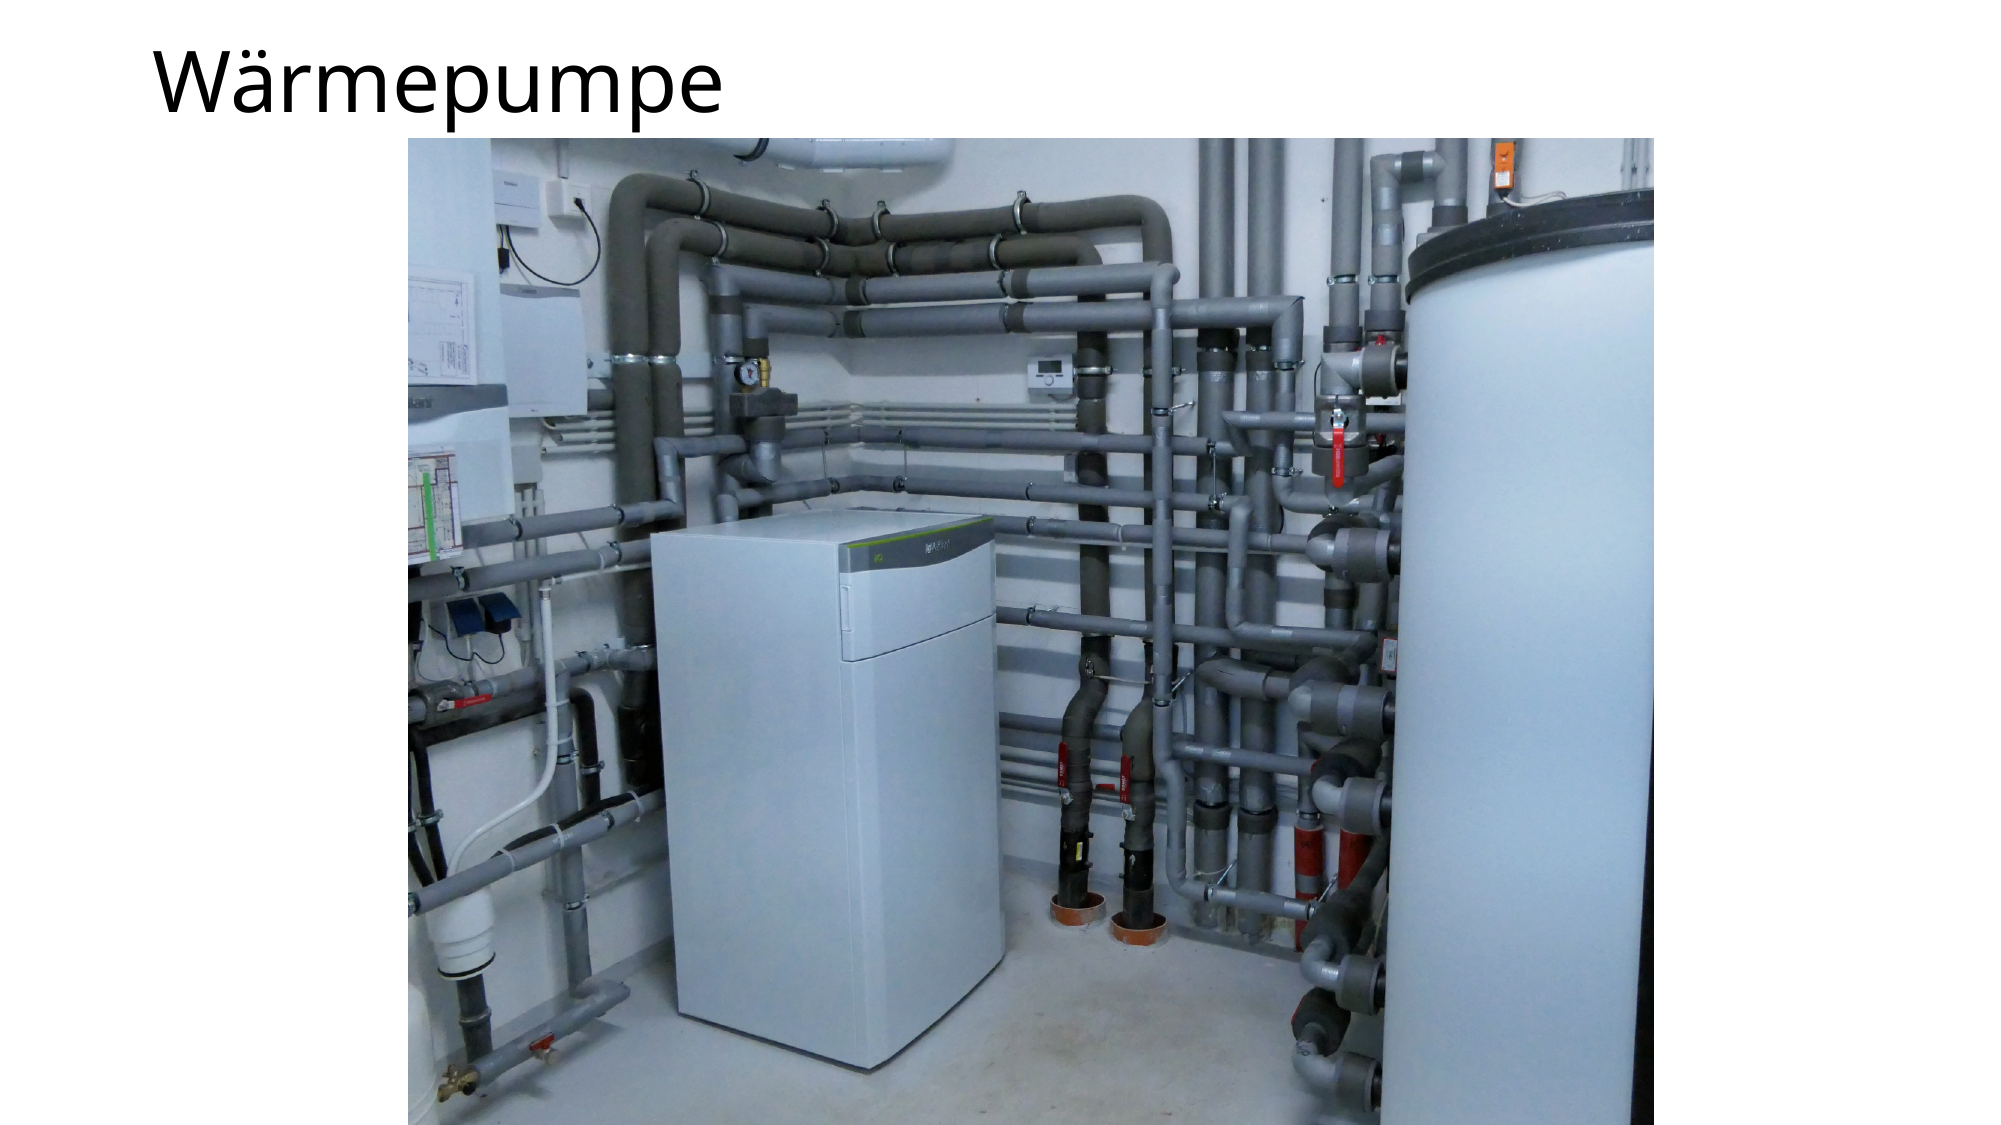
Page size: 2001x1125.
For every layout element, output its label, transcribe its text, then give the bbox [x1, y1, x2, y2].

title Wärmepumpe [137, 31, 1863, 139]
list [407, 138, 1654, 1125]
